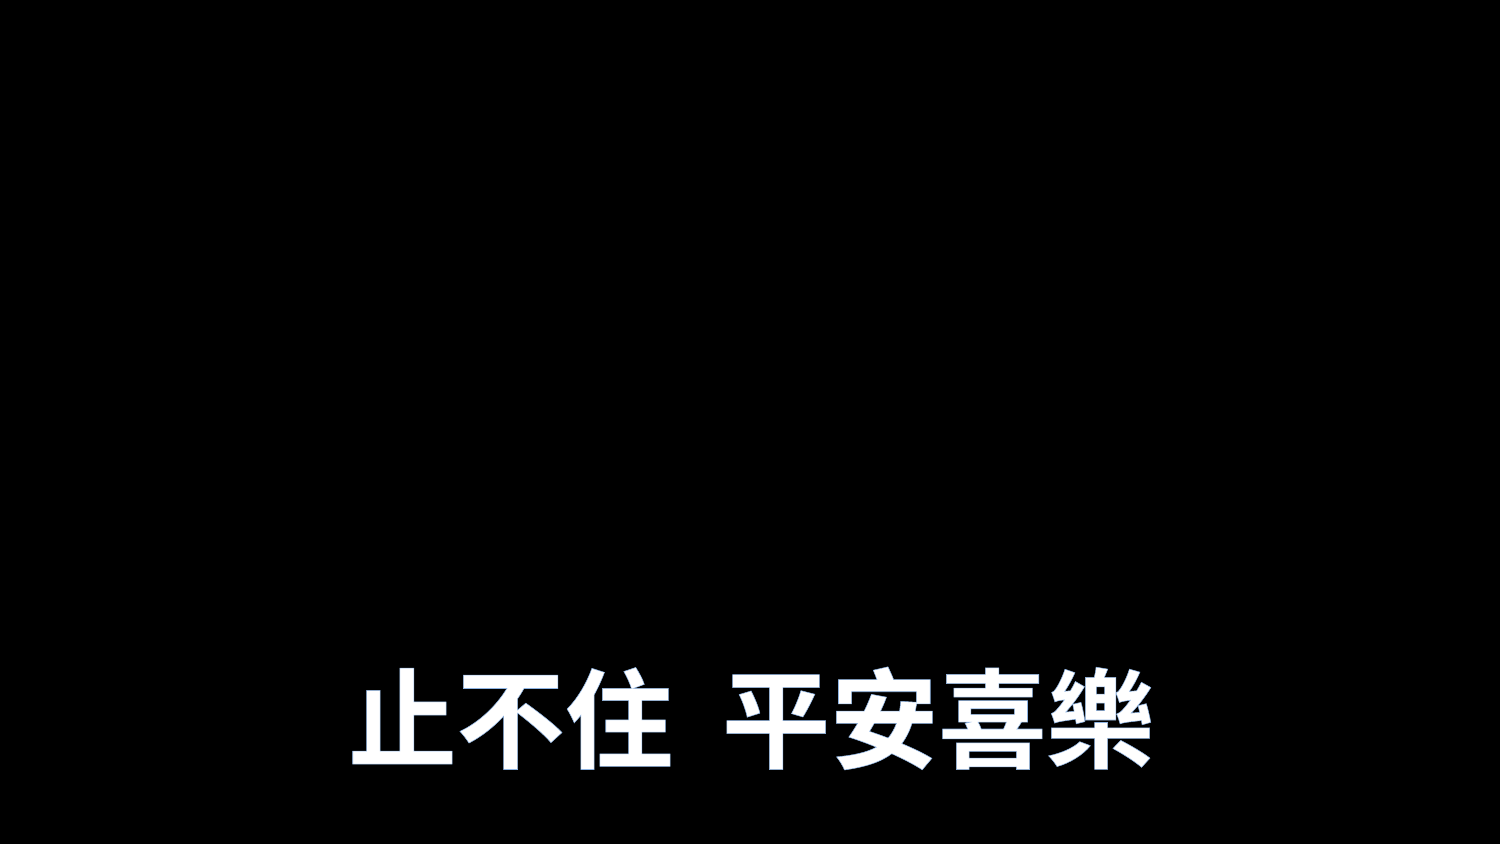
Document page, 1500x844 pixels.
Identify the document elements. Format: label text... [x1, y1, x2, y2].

title 止不住 平安喜樂 [76, 646, 1427, 787]
